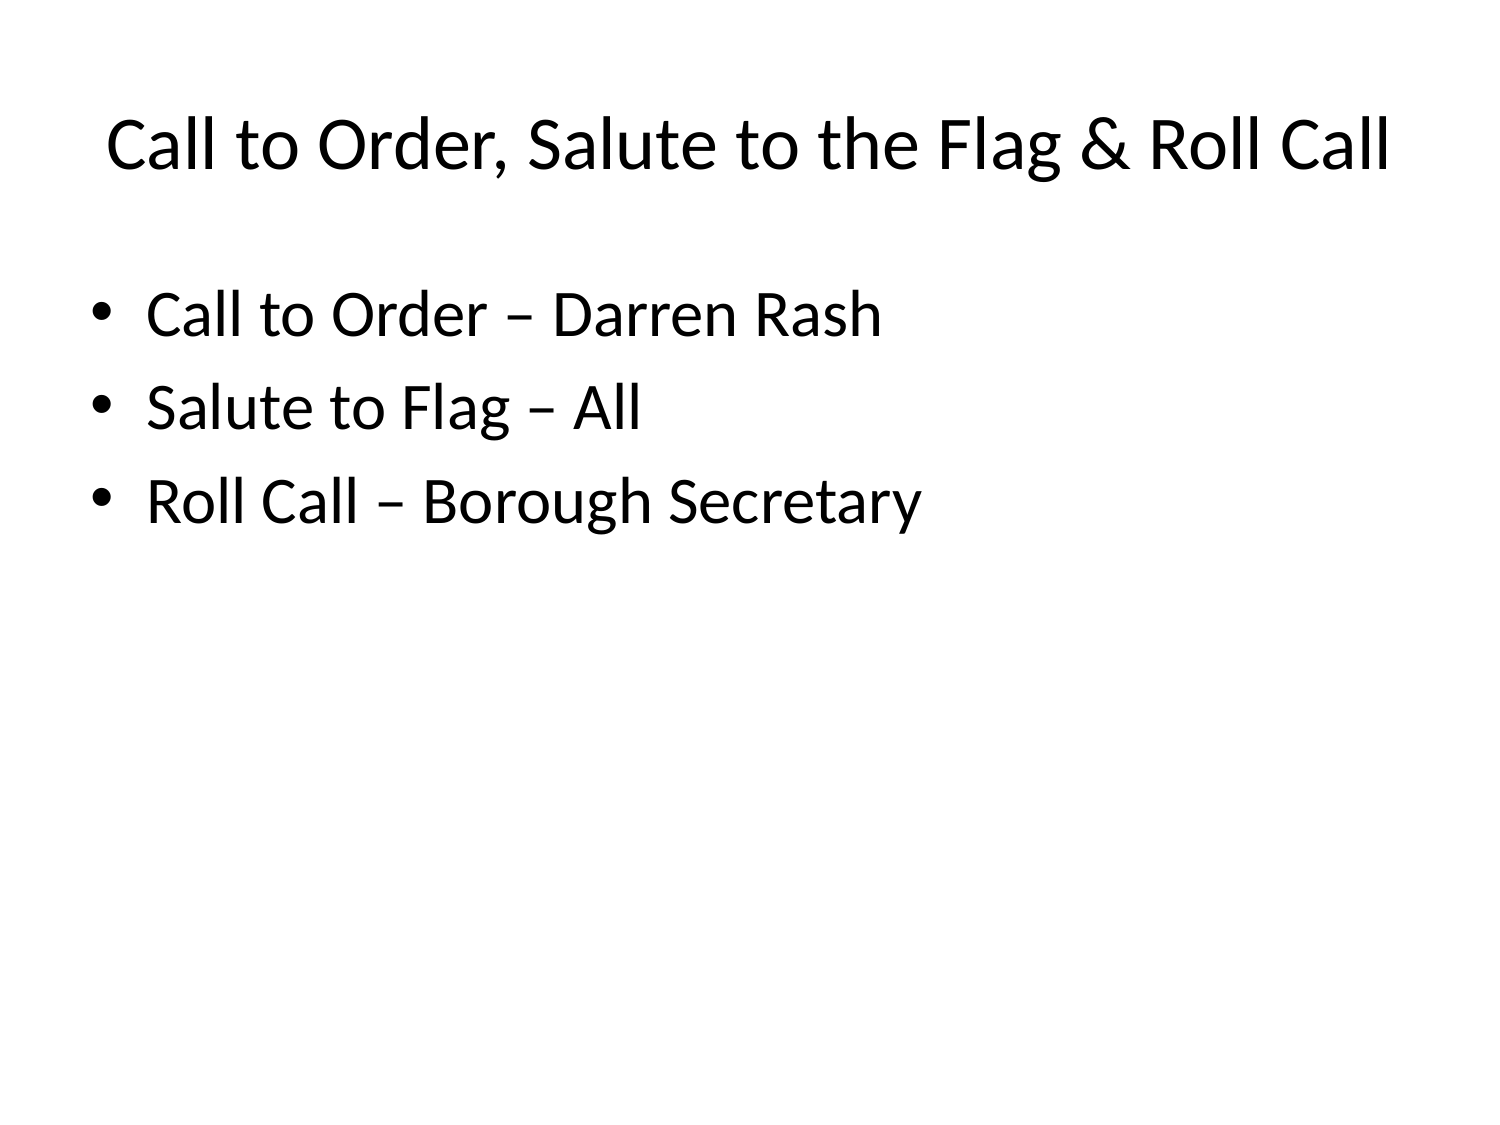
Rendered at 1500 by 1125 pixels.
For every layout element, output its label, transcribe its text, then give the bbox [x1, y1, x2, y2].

title Call to Order, Salute to the Flag & Roll Call [75, 45, 1425, 233]
list Call to Order – Darren Rash Salute to Flag – All Roll Call – Borough Secretary [75, 262, 1425, 1005]
